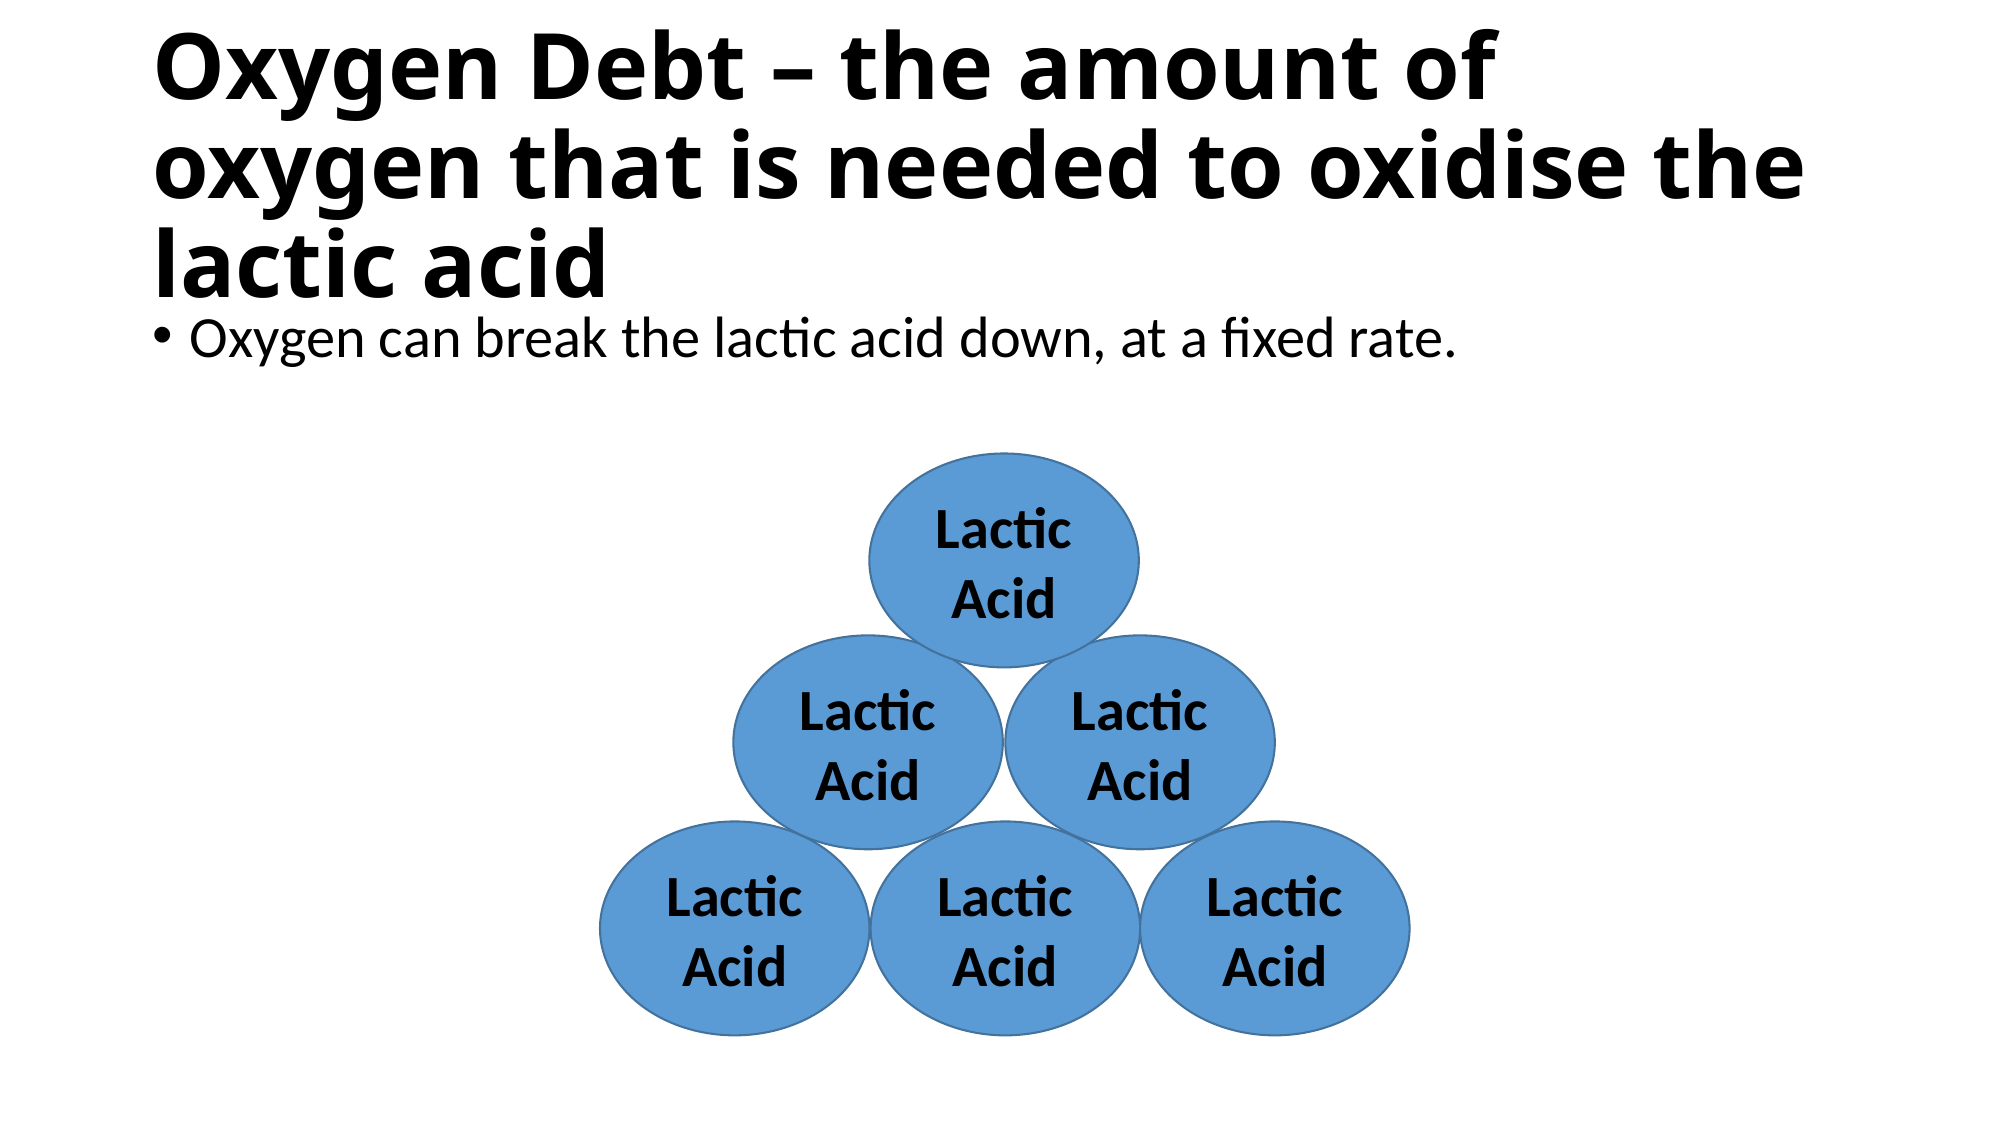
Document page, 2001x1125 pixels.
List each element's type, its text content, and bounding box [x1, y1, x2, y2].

text_box Lactic Acid [1139, 820, 1411, 1037]
list Oxygen can break the lactic acid down, at a fixed rate. [137, 299, 1863, 1014]
title Oxygen Debt – the amount of oxygen that is needed to oxidise the lactic acid [137, 59, 1863, 278]
text_box Lactic Acid [598, 820, 870, 1037]
text_box Lactic Acid [868, 452, 1140, 669]
text_box Lactic Acid [869, 820, 1140, 1037]
text_box Lactic Acid [732, 634, 1004, 851]
text_box Lactic Acid [1004, 634, 1276, 851]
